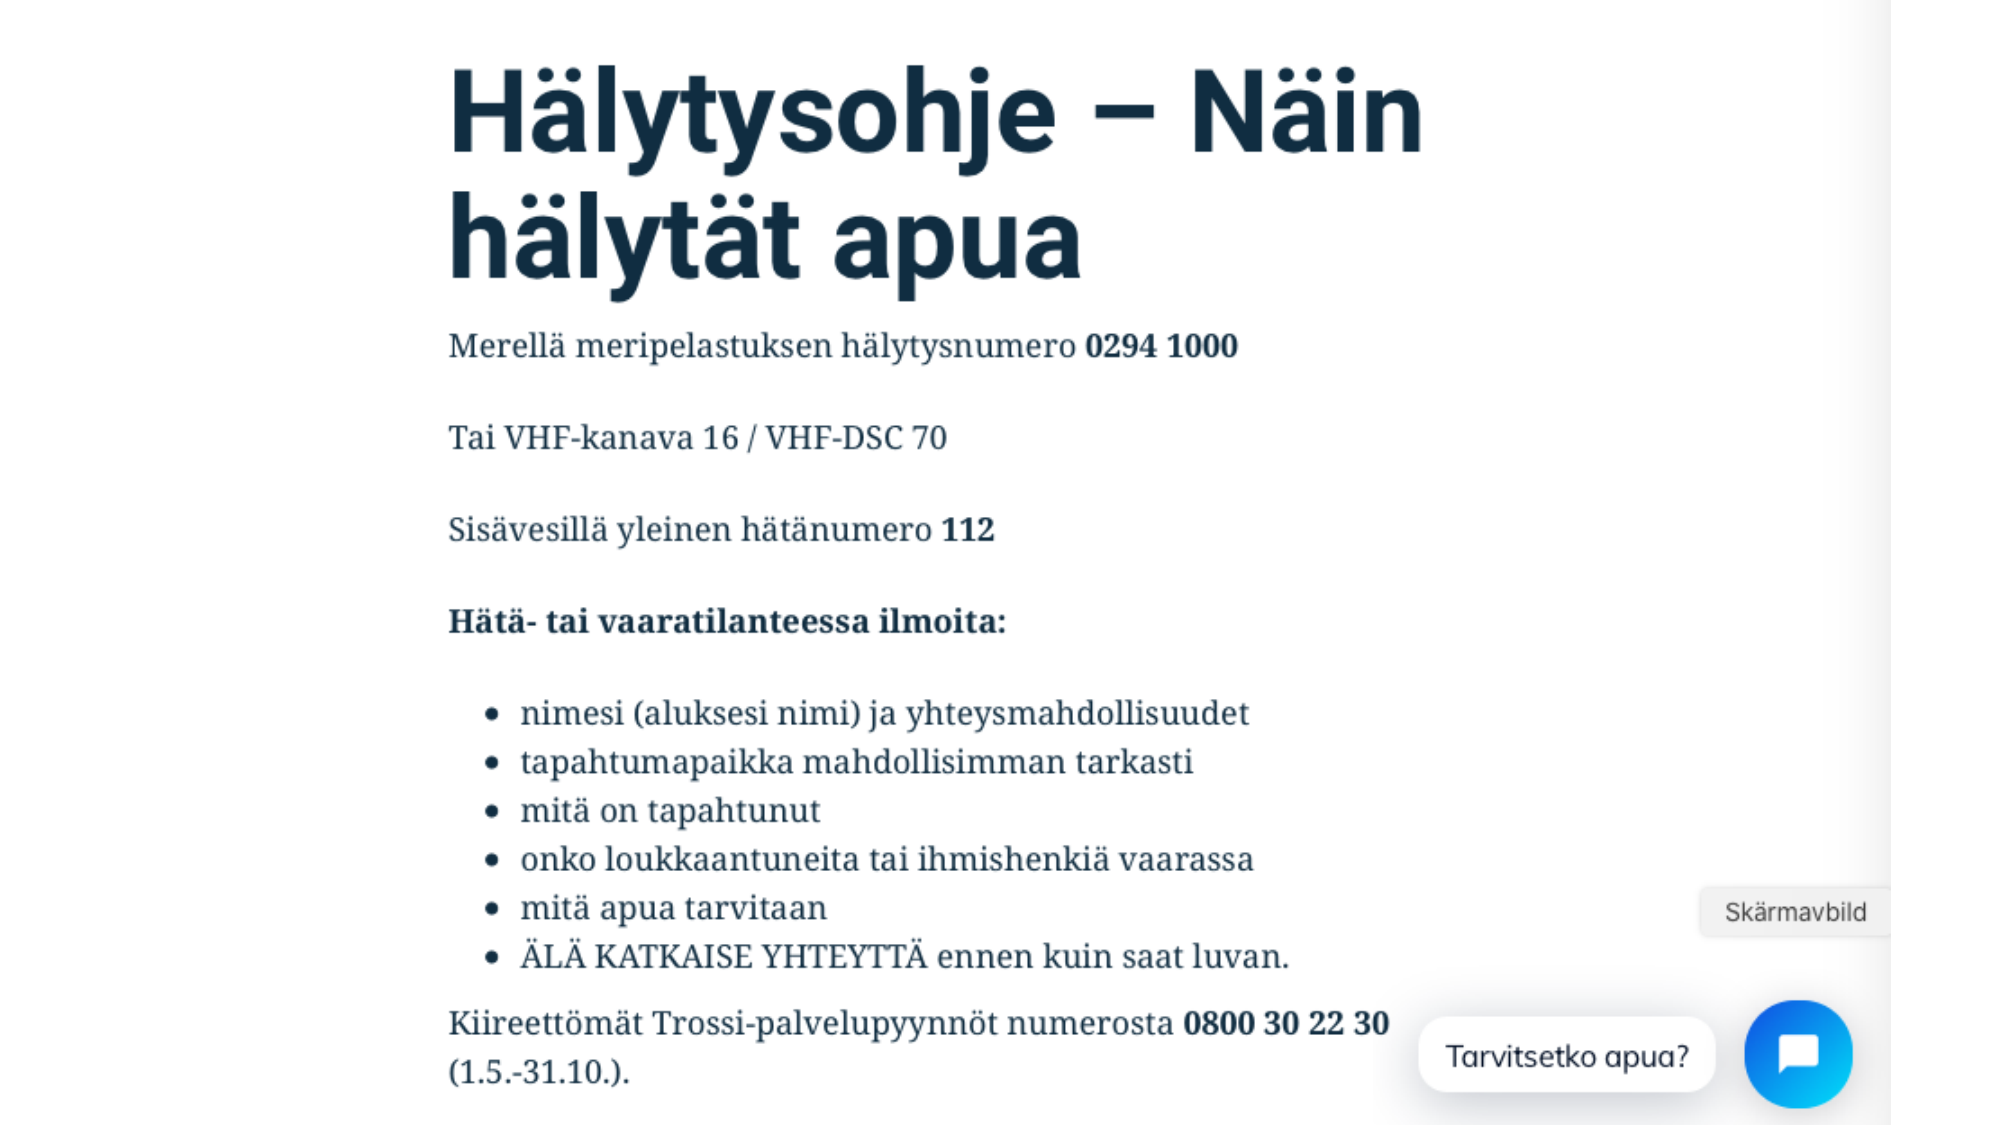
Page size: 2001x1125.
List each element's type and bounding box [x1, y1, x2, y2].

picture [109, 0, 1891, 1125]
